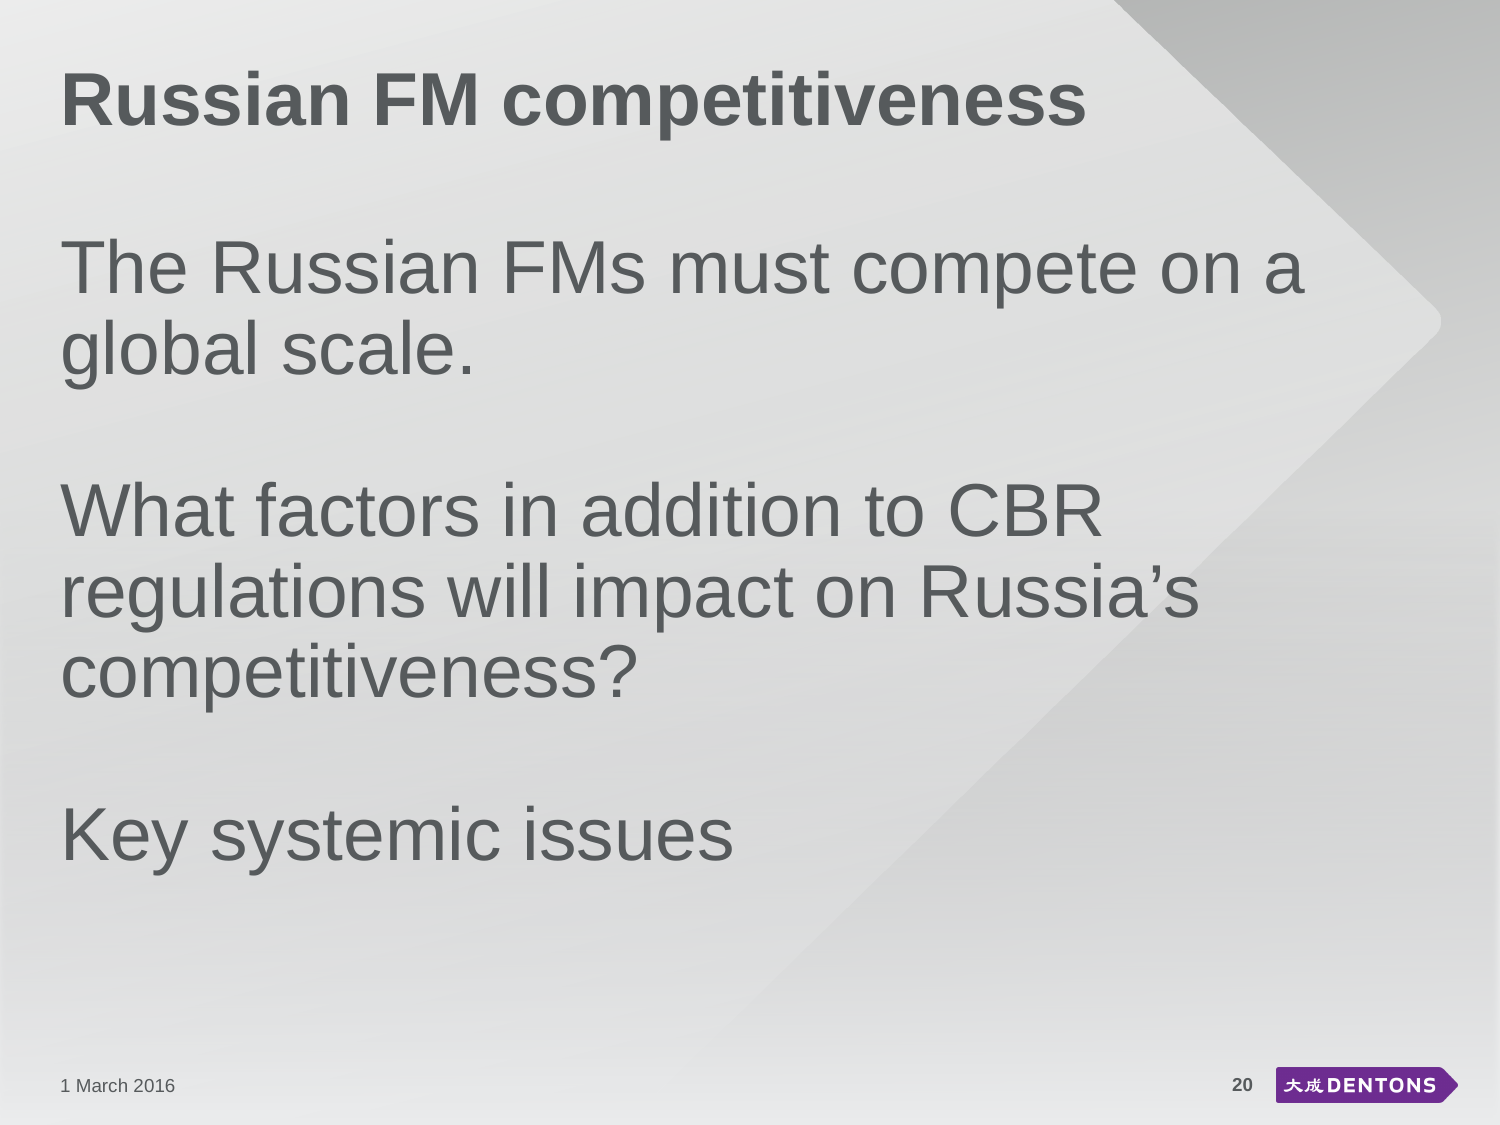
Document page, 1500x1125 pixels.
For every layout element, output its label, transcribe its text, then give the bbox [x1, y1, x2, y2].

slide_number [60, 1072, 415, 1097]
picture [1276, 1067, 1458, 1103]
list Russian FM competitiveness [60, 49, 1189, 141]
slide_number 20 [1229, 1072, 1253, 1097]
title The Russian FMs must compete on a global scale. What factors in addition to CBR regulations will impact on Russia’s competitiveness? Key systemic issues [60, 147, 1324, 924]
